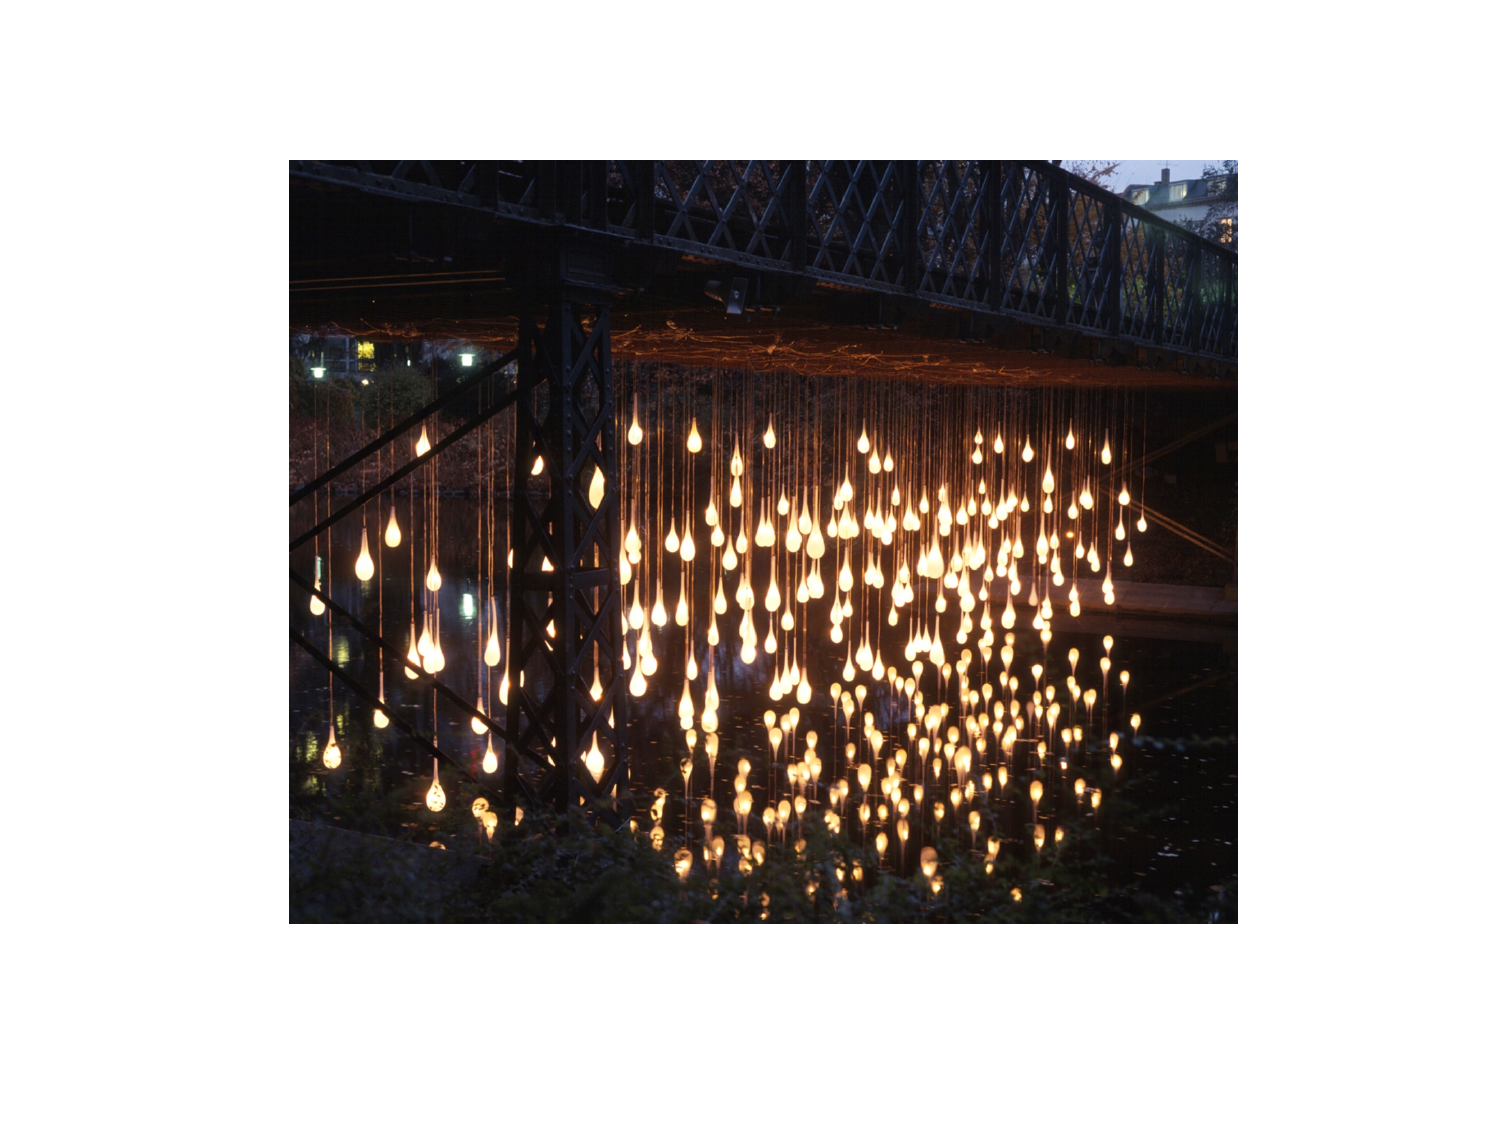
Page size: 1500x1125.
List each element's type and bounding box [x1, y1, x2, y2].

picture [289, 160, 1239, 924]
